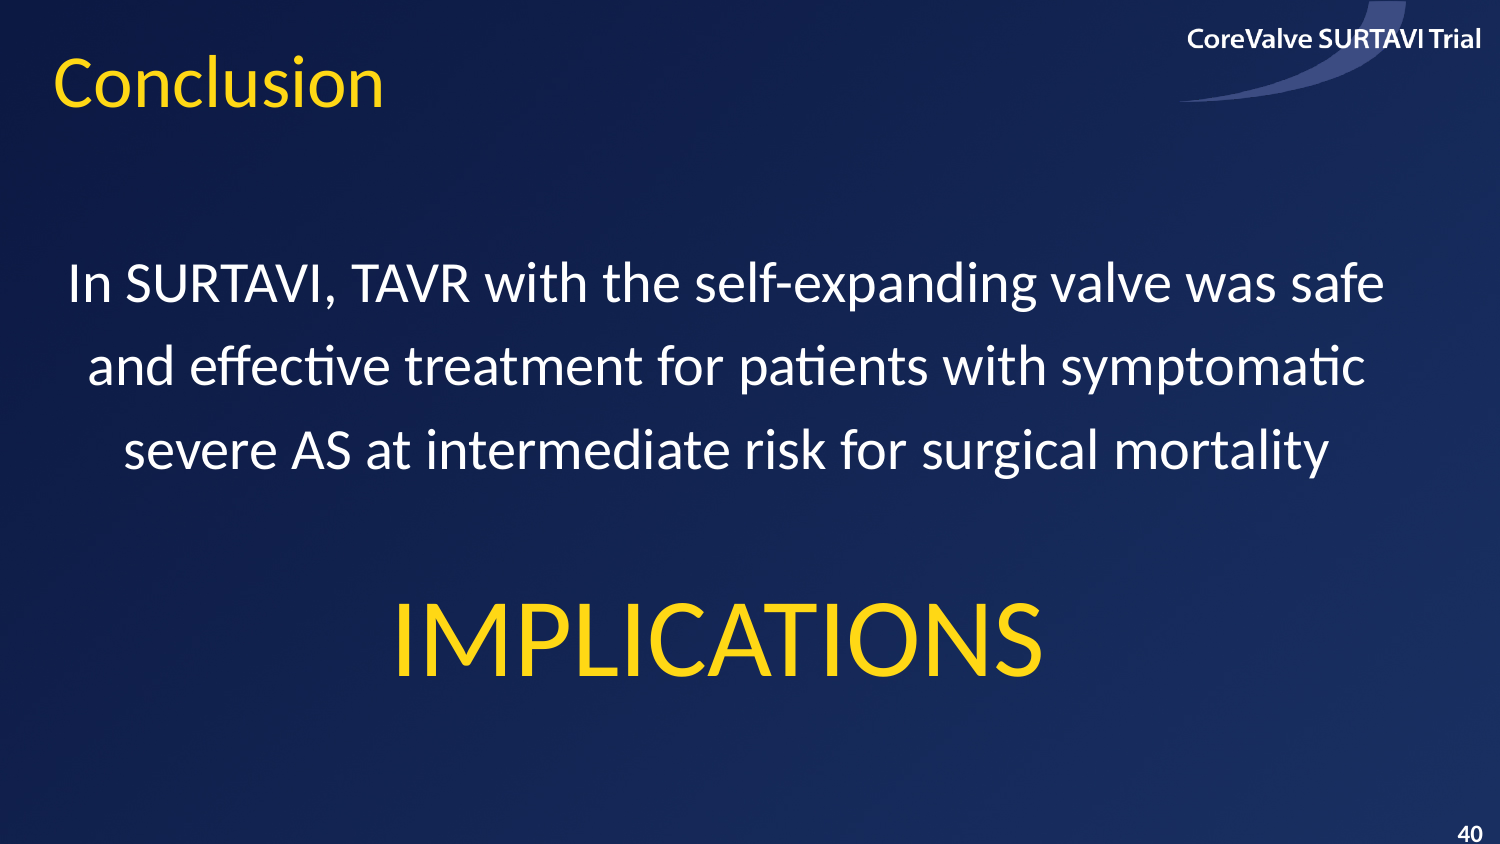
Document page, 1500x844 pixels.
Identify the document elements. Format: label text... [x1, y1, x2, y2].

list In SURTAVI, TAVR with the self-expanding valve was safe and effective treatment for patients with symptomatic severe AS at intermediate risk for surgical mortality [38, 149, 1416, 705]
text_box 40 [1384, 810, 1498, 844]
picture [0, 0, 1500, 844]
text_box IMPLICATIONS [375, 556, 1061, 707]
title Conclusion [38, 25, 1425, 123]
